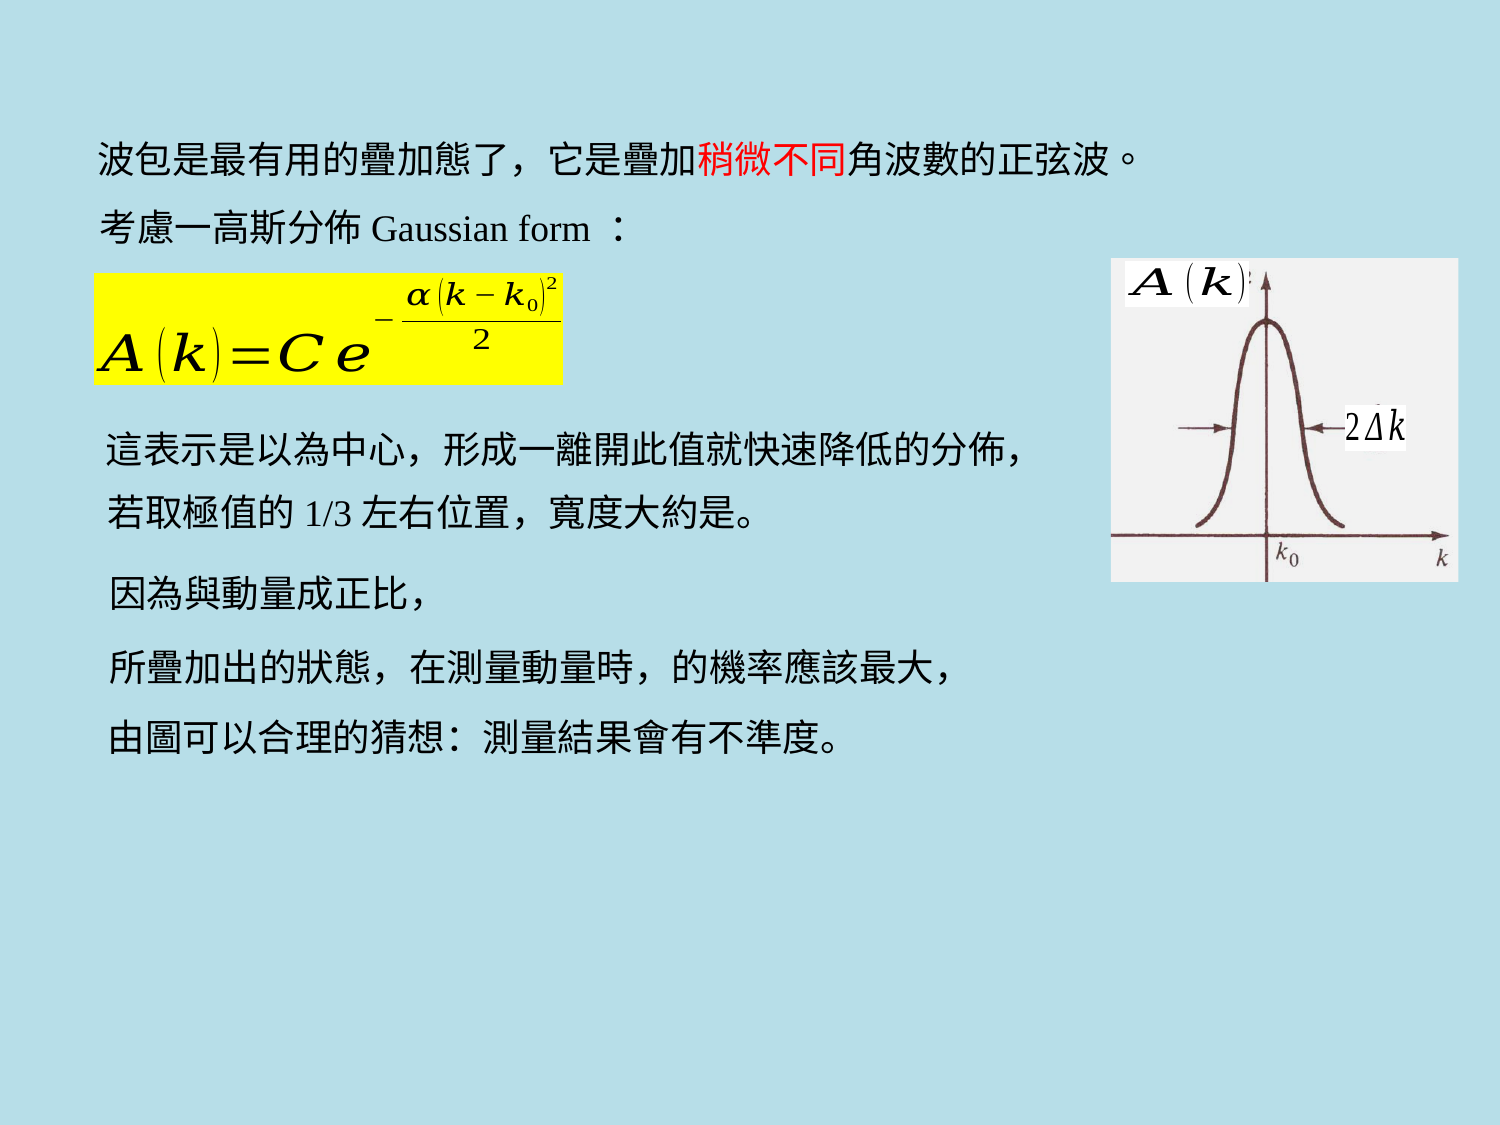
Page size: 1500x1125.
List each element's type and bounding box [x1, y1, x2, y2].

picture [1110, 258, 1459, 582]
